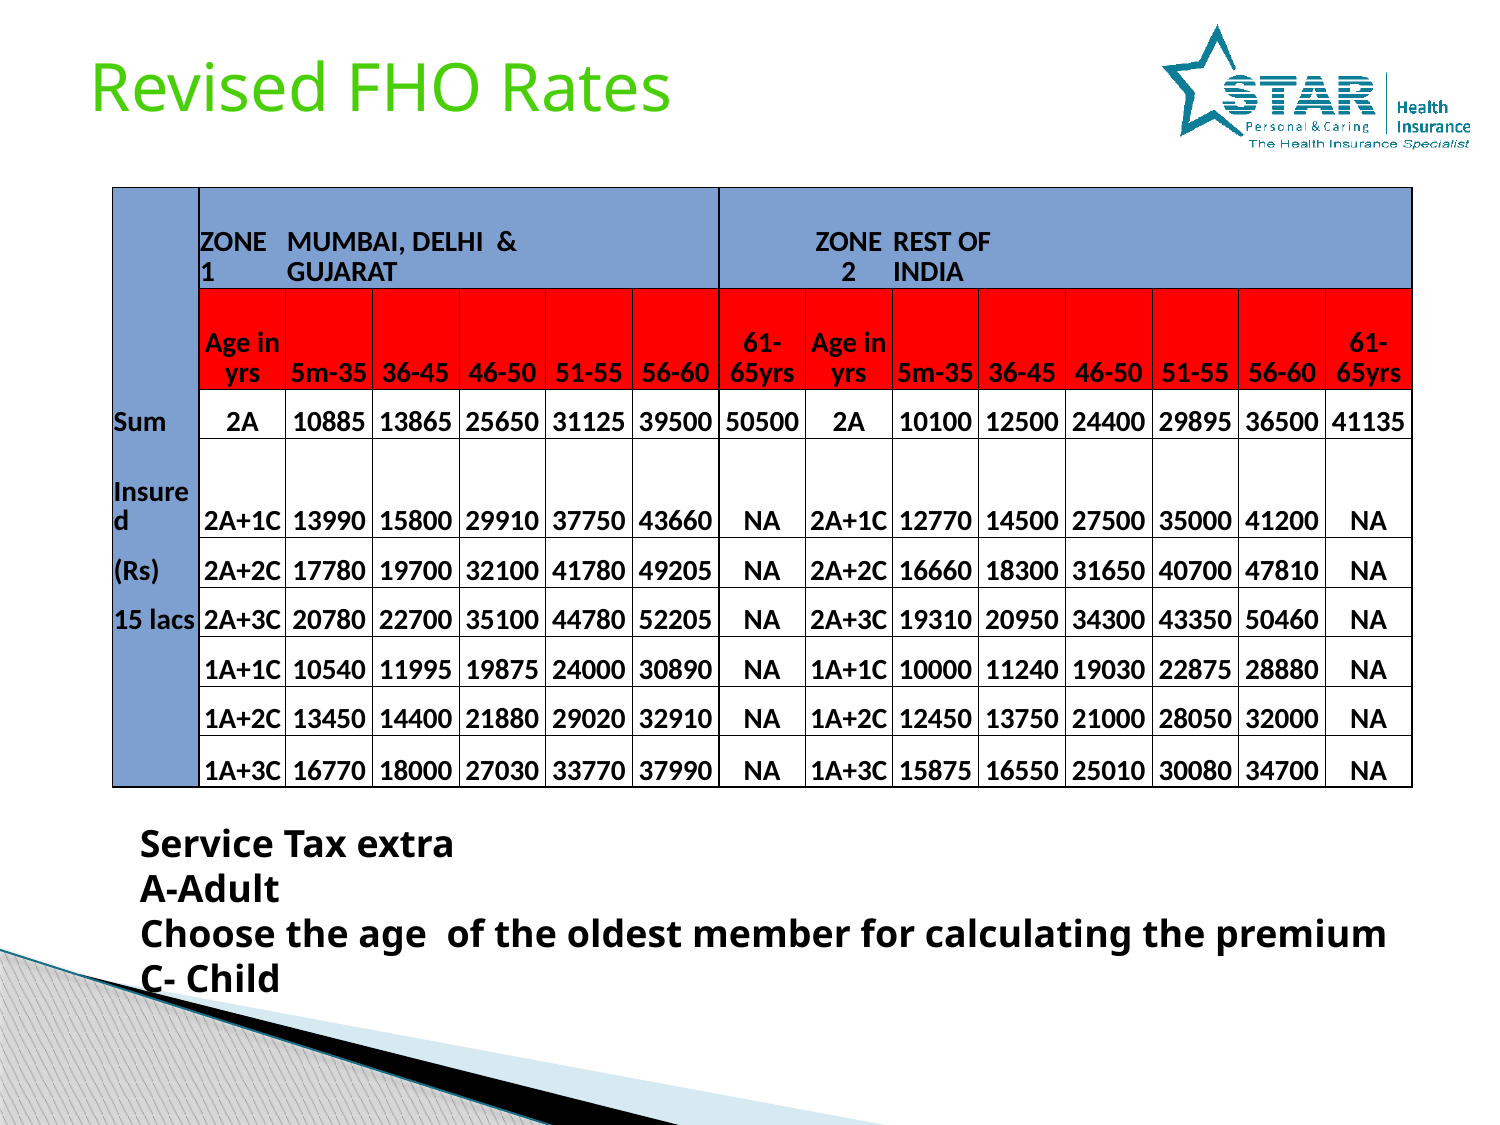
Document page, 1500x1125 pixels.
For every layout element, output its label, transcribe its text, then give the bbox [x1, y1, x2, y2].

table_header [1065, 188, 1152, 288]
table_cell 19700 [373, 538, 459, 587]
table_cell 1A+3C [806, 736, 892, 786]
table_cell 15 lacs [113, 587, 198, 637]
table_cell NA [720, 538, 805, 587]
table_cell 28880 [1239, 637, 1325, 686]
table_cell 51-55 [546, 289, 632, 389]
table_cell 2A+3C [806, 588, 892, 636]
table_cell NA [720, 439, 805, 537]
table_header MUMBAI, DELHI & GUJARAT [286, 188, 632, 288]
table_cell 25010 [1066, 736, 1152, 786]
text_box Revised FHO Rates [74, 37, 975, 133]
table_cell 32100 [460, 538, 545, 587]
table_cell NA [1326, 736, 1411, 786]
table_cell 1A+3C [200, 736, 285, 786]
table_cell 28050 [1153, 687, 1238, 735]
table_cell 37750 [546, 439, 632, 537]
table_cell 16550 [979, 736, 1065, 786]
table_cell 15800 [373, 439, 459, 537]
table_cell 1A+1C [200, 637, 285, 686]
table_cell 19030 [1066, 637, 1152, 686]
table_cell 34300 [1066, 588, 1152, 636]
table_cell 12450 [893, 687, 978, 735]
table_cell 56-60 [1239, 289, 1325, 389]
table_cell 30080 [1153, 736, 1238, 786]
table_header [1325, 188, 1411, 288]
table_cell 36-45 [373, 289, 459, 389]
table_cell 5m-35 [893, 289, 978, 389]
table_cell Insured [113, 439, 198, 538]
table_cell 1A+2C [806, 687, 892, 735]
table_cell 41135 [1326, 390, 1411, 438]
table_cell NA [720, 637, 805, 686]
table_cell 44780 [546, 588, 632, 636]
table_cell Age in yrs [806, 289, 892, 389]
table_cell 34700 [1239, 736, 1325, 786]
text_box Service Tax extra A-Adult Choose the age of the oldest member for calculating the premium C- Child [124, 812, 1413, 1008]
table_cell NA [1326, 637, 1411, 686]
table_cell 18000 [373, 736, 459, 786]
table_cell 14500 [979, 439, 1065, 537]
table_cell 13865 [373, 390, 459, 438]
table_header REST OF INDIA [892, 188, 1065, 288]
table_header [113, 188, 198, 389]
table_cell 14400 [373, 687, 459, 735]
table_cell 31650 [1066, 538, 1152, 587]
table_cell 15875 [893, 736, 978, 786]
table_cell 36500 [1239, 390, 1325, 438]
table_cell 12500 [979, 390, 1065, 438]
table_cell 2A+2C [200, 538, 285, 587]
table_cell 36-45 [979, 289, 1065, 389]
table_cell 13990 [286, 439, 372, 537]
table_cell 18300 [979, 538, 1065, 587]
table_cell 21880 [460, 687, 545, 735]
table_cell 20780 [286, 588, 372, 636]
table_cell 32000 [1239, 687, 1325, 735]
table_cell [113, 736, 198, 786]
table_cell 37990 [633, 736, 718, 786]
table_cell Sum [113, 389, 198, 439]
table_cell 13750 [979, 687, 1065, 735]
table_cell NA [720, 687, 805, 735]
table_cell (Rs) [113, 538, 198, 587]
table_cell 17780 [286, 538, 372, 587]
table_cell 11240 [979, 637, 1065, 686]
table_cell 1A+1C [806, 637, 892, 686]
table_cell 41200 [1239, 439, 1325, 537]
table_cell 27030 [460, 736, 545, 786]
table_cell NA [1326, 439, 1411, 537]
table_cell 50460 [1239, 588, 1325, 636]
table_cell 21000 [1066, 687, 1152, 735]
table_cell 2A+3C [200, 588, 285, 636]
table_header [1152, 188, 1239, 288]
table_cell NA [1326, 687, 1411, 735]
table_header [632, 188, 718, 288]
table_cell 2A+1C [806, 439, 892, 537]
table_header ZONE 1 [200, 188, 286, 288]
table_cell 50500 [720, 390, 805, 438]
table_cell 46-50 [1066, 289, 1152, 389]
table_cell 1A+2C [200, 687, 285, 735]
table_header ZONE 2 [806, 188, 892, 288]
table_cell 10000 [893, 637, 978, 686]
table_cell 33770 [546, 736, 632, 786]
table_cell 61-65yrs [720, 289, 805, 389]
table_cell NA [1326, 538, 1411, 587]
table_cell 40700 [1153, 538, 1238, 587]
table_header [1239, 188, 1325, 288]
table_cell 31125 [546, 390, 632, 438]
table_cell 46-50 [460, 289, 545, 389]
table_cell 32910 [633, 687, 718, 735]
table_cell 47810 [1239, 538, 1325, 587]
table_cell 61-65yrs [1326, 289, 1411, 389]
table_cell [113, 686, 198, 736]
table_cell NA [1326, 588, 1411, 636]
table_cell 2A+2C [806, 538, 892, 587]
table_cell 5m-35 [286, 289, 372, 389]
table_cell 29020 [546, 687, 632, 735]
table_cell 29910 [460, 439, 545, 537]
table_cell 29895 [1153, 390, 1238, 438]
table_cell 19310 [893, 588, 978, 636]
table_cell 10540 [286, 637, 372, 686]
table_cell 11995 [373, 637, 459, 686]
table_cell [113, 637, 198, 686]
table_cell NA [720, 736, 805, 786]
table_cell 2A [806, 390, 892, 438]
table_cell 22700 [373, 588, 459, 636]
table_cell 39500 [633, 390, 718, 438]
table_cell 10885 [286, 390, 372, 438]
table_cell 35000 [1153, 439, 1238, 537]
table_header [720, 188, 806, 288]
table_cell 25650 [460, 390, 545, 438]
table_cell 24400 [1066, 390, 1152, 438]
table_cell 49205 [633, 538, 718, 587]
table_cell 43350 [1153, 588, 1238, 636]
table_cell 52205 [633, 588, 718, 636]
table_cell 10100 [893, 390, 978, 438]
table_cell 2A+1C [200, 439, 285, 537]
table_cell 56-60 [633, 289, 718, 389]
table_cell 19875 [460, 637, 545, 686]
table_cell Age in yrs [200, 289, 285, 389]
table_cell 22875 [1153, 637, 1238, 686]
table_cell 2A [200, 390, 285, 438]
table_cell 43660 [633, 439, 718, 537]
table_cell 27500 [1066, 439, 1152, 537]
table_cell 51-55 [1153, 289, 1238, 389]
table_cell 13450 [286, 687, 372, 735]
table_cell 35100 [460, 588, 545, 636]
table_cell 20950 [979, 588, 1065, 636]
table_cell 24000 [546, 637, 632, 686]
table_cell 30890 [633, 637, 718, 686]
table_cell 16660 [893, 538, 978, 587]
table_cell 16770 [286, 736, 372, 786]
table_cell NA [720, 588, 805, 636]
table_cell 12770 [893, 439, 978, 537]
table_cell 41780 [546, 538, 632, 587]
